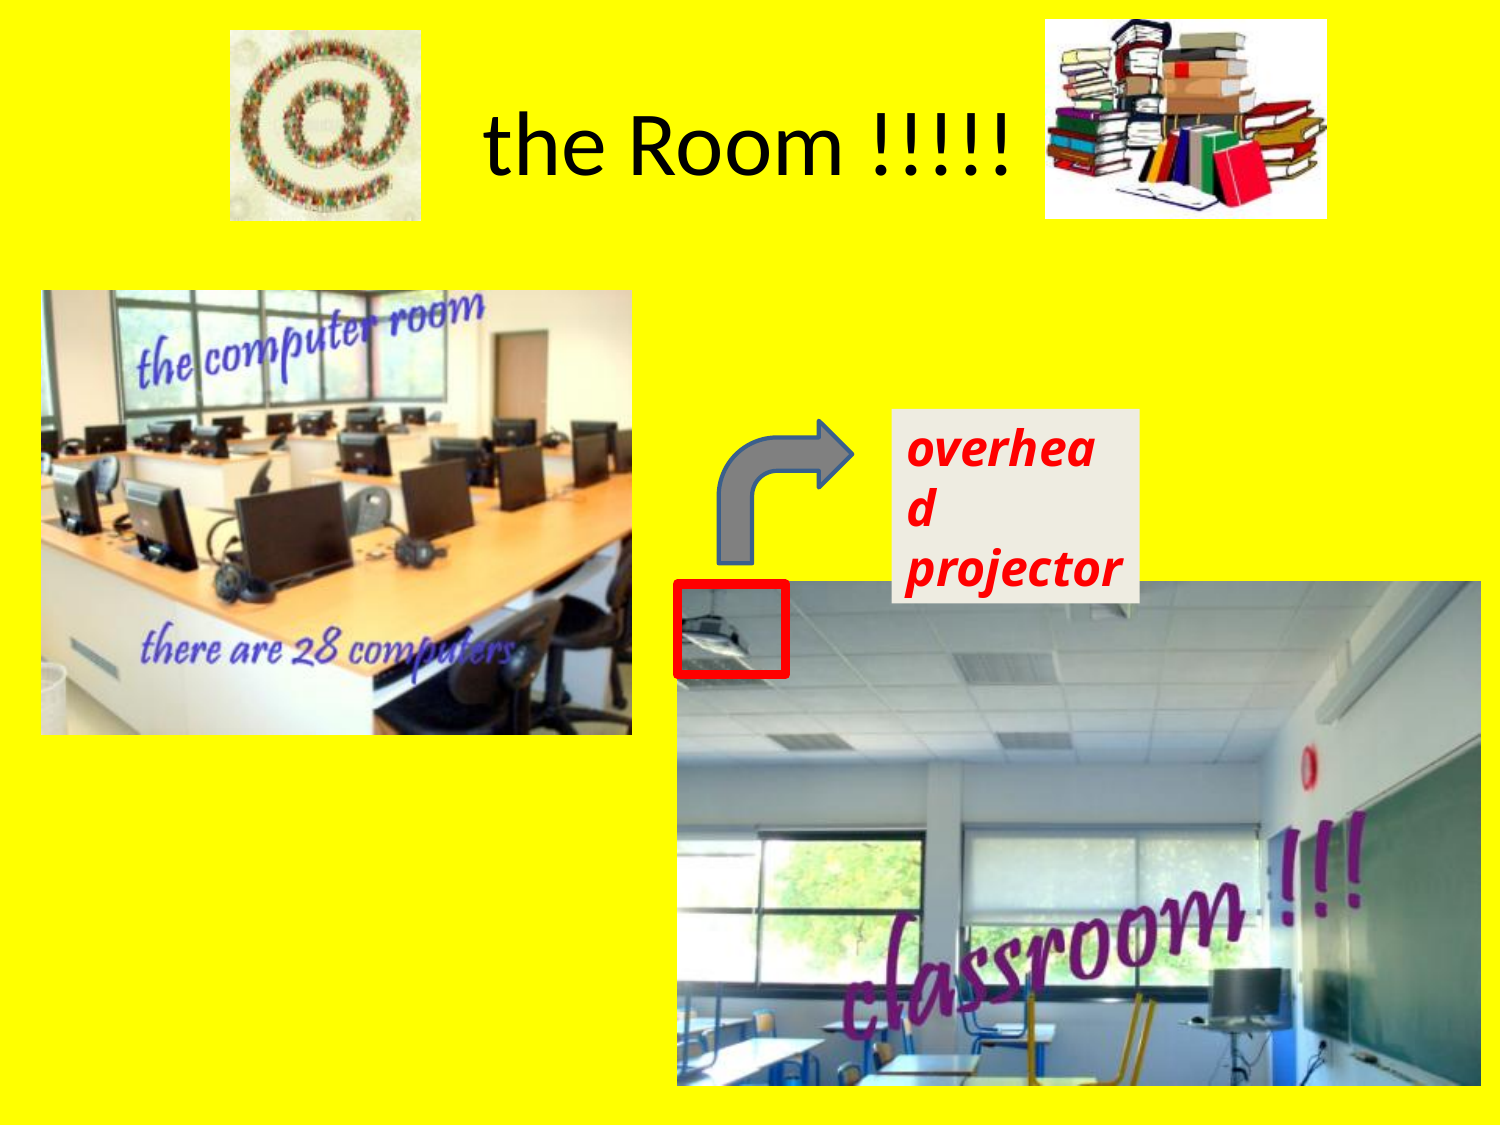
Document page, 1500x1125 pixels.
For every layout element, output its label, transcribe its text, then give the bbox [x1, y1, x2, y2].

text_box overhead projector [891, 408, 1140, 579]
picture [41, 290, 633, 735]
picture [1045, 18, 1327, 219]
title the Room !!!!! [75, 45, 1425, 233]
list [229, 30, 421, 222]
picture [677, 581, 1481, 1086]
text_box [716, 418, 855, 566]
